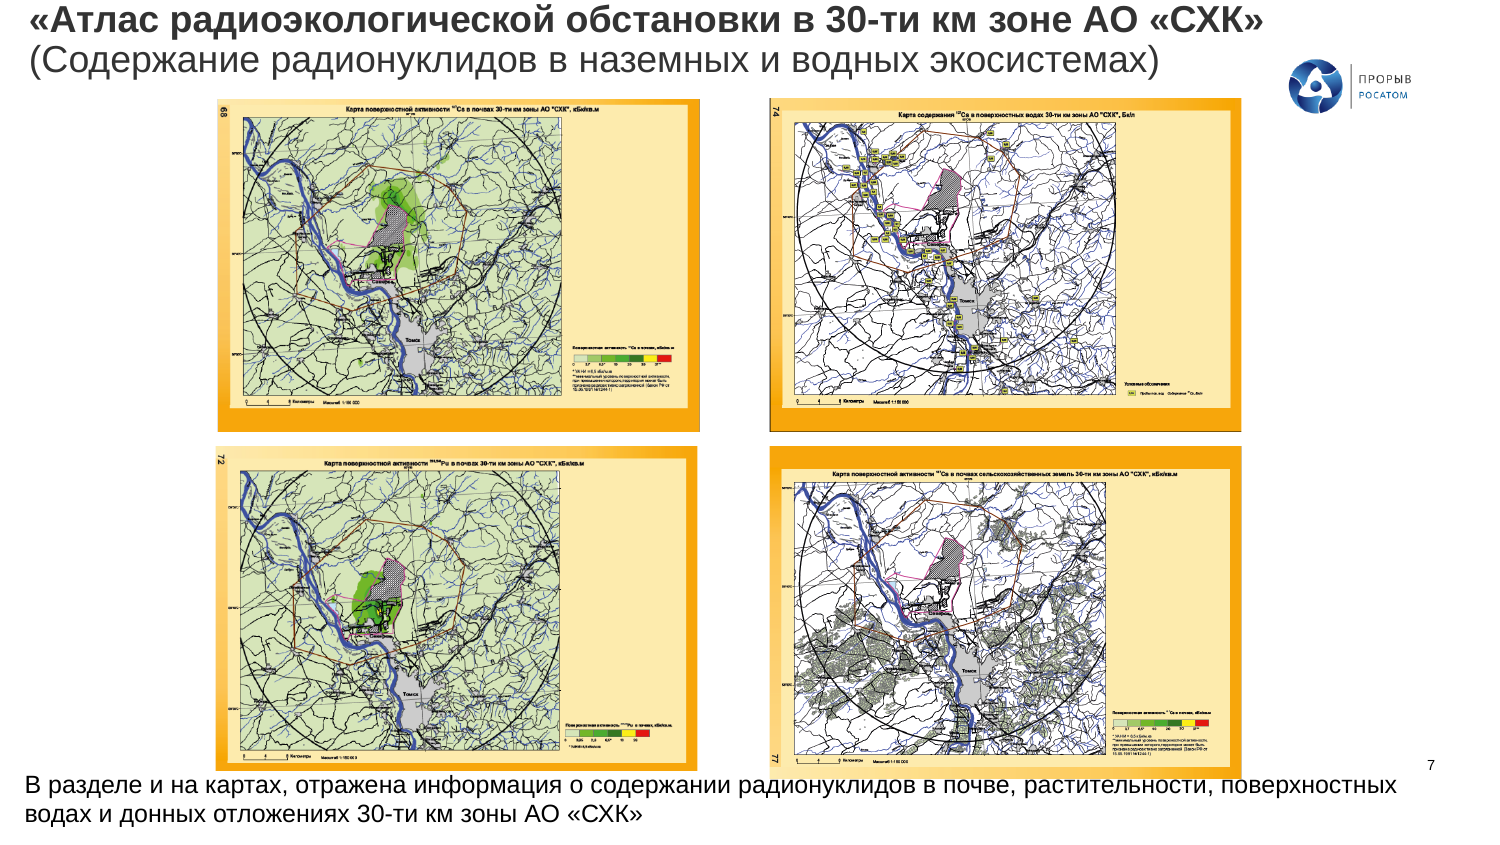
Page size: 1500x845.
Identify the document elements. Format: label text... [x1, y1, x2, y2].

picture [769, 446, 1242, 779]
picture [769, 98, 1242, 432]
title «Атлас радиоэкологической обстановки в 30-ти км зоне АО «СХК» (Содержание радионуклидов в наземных и водных экосистемах) [28, 0, 1297, 55]
picture [217, 99, 700, 432]
picture [215, 446, 698, 771]
text_box В разделе и на картах, отражена информация о содержании радионуклидов в почве, растительности, поверхностных водах и донных отложениях 30-ти км зоны АО «СХК» [9, 760, 1422, 836]
picture [1277, 53, 1425, 120]
